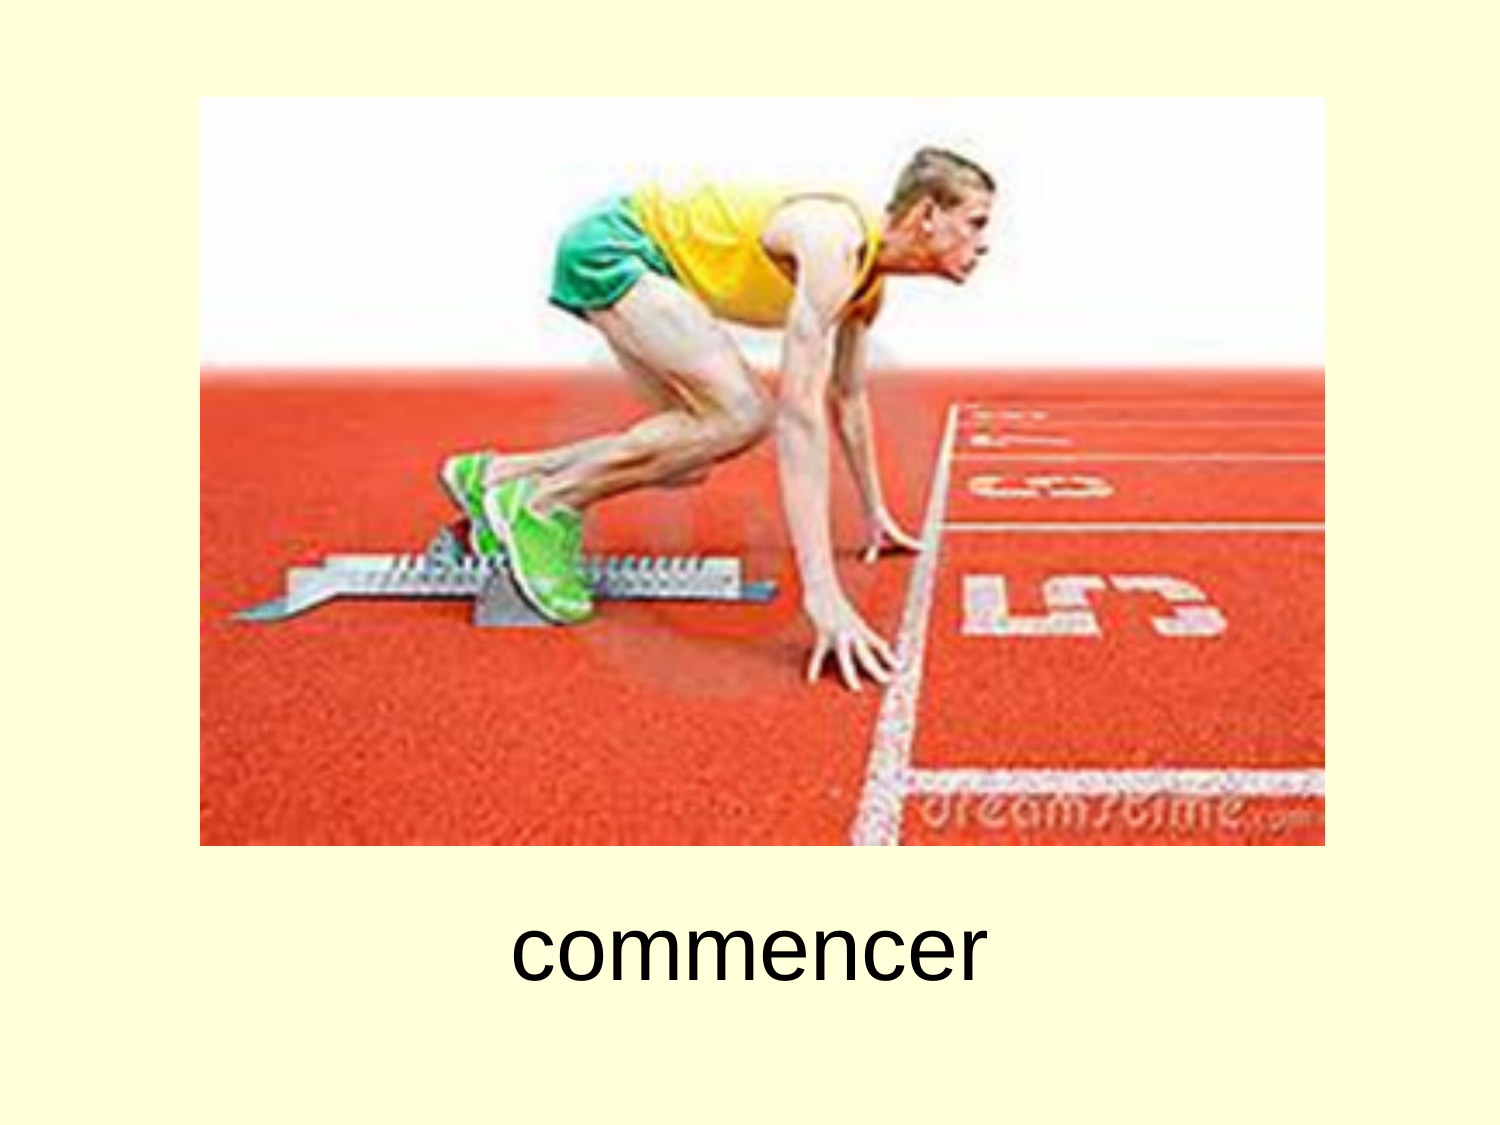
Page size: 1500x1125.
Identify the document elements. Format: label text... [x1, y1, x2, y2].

title commencer [74, 849, 1426, 1038]
picture [199, 96, 1325, 846]
